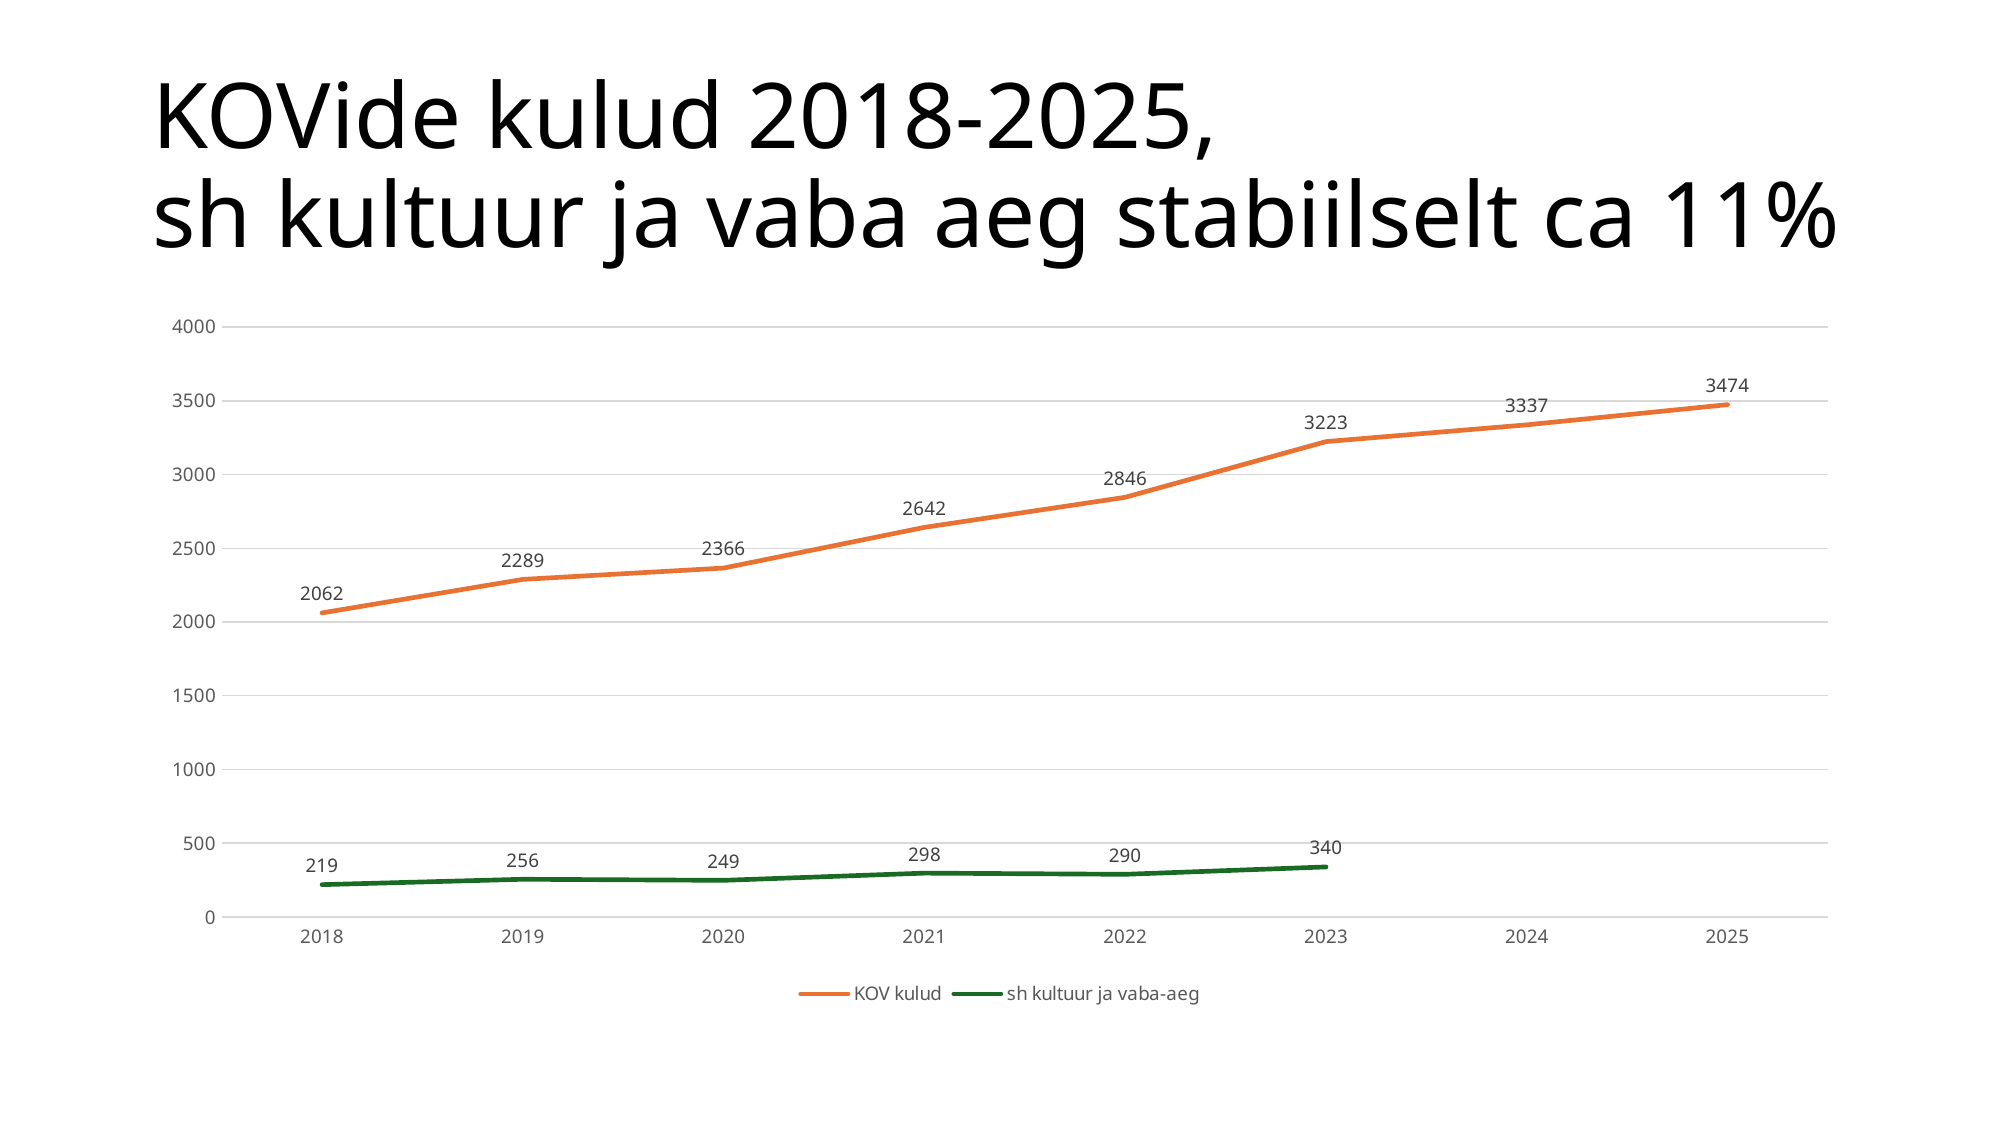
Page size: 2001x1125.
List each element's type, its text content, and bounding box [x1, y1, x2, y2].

chart [136, 298, 1863, 1014]
title KOVide kulud 2018-2025, sh kultuur ja vaba aeg stabiilselt ca 11% [137, 59, 1863, 278]
